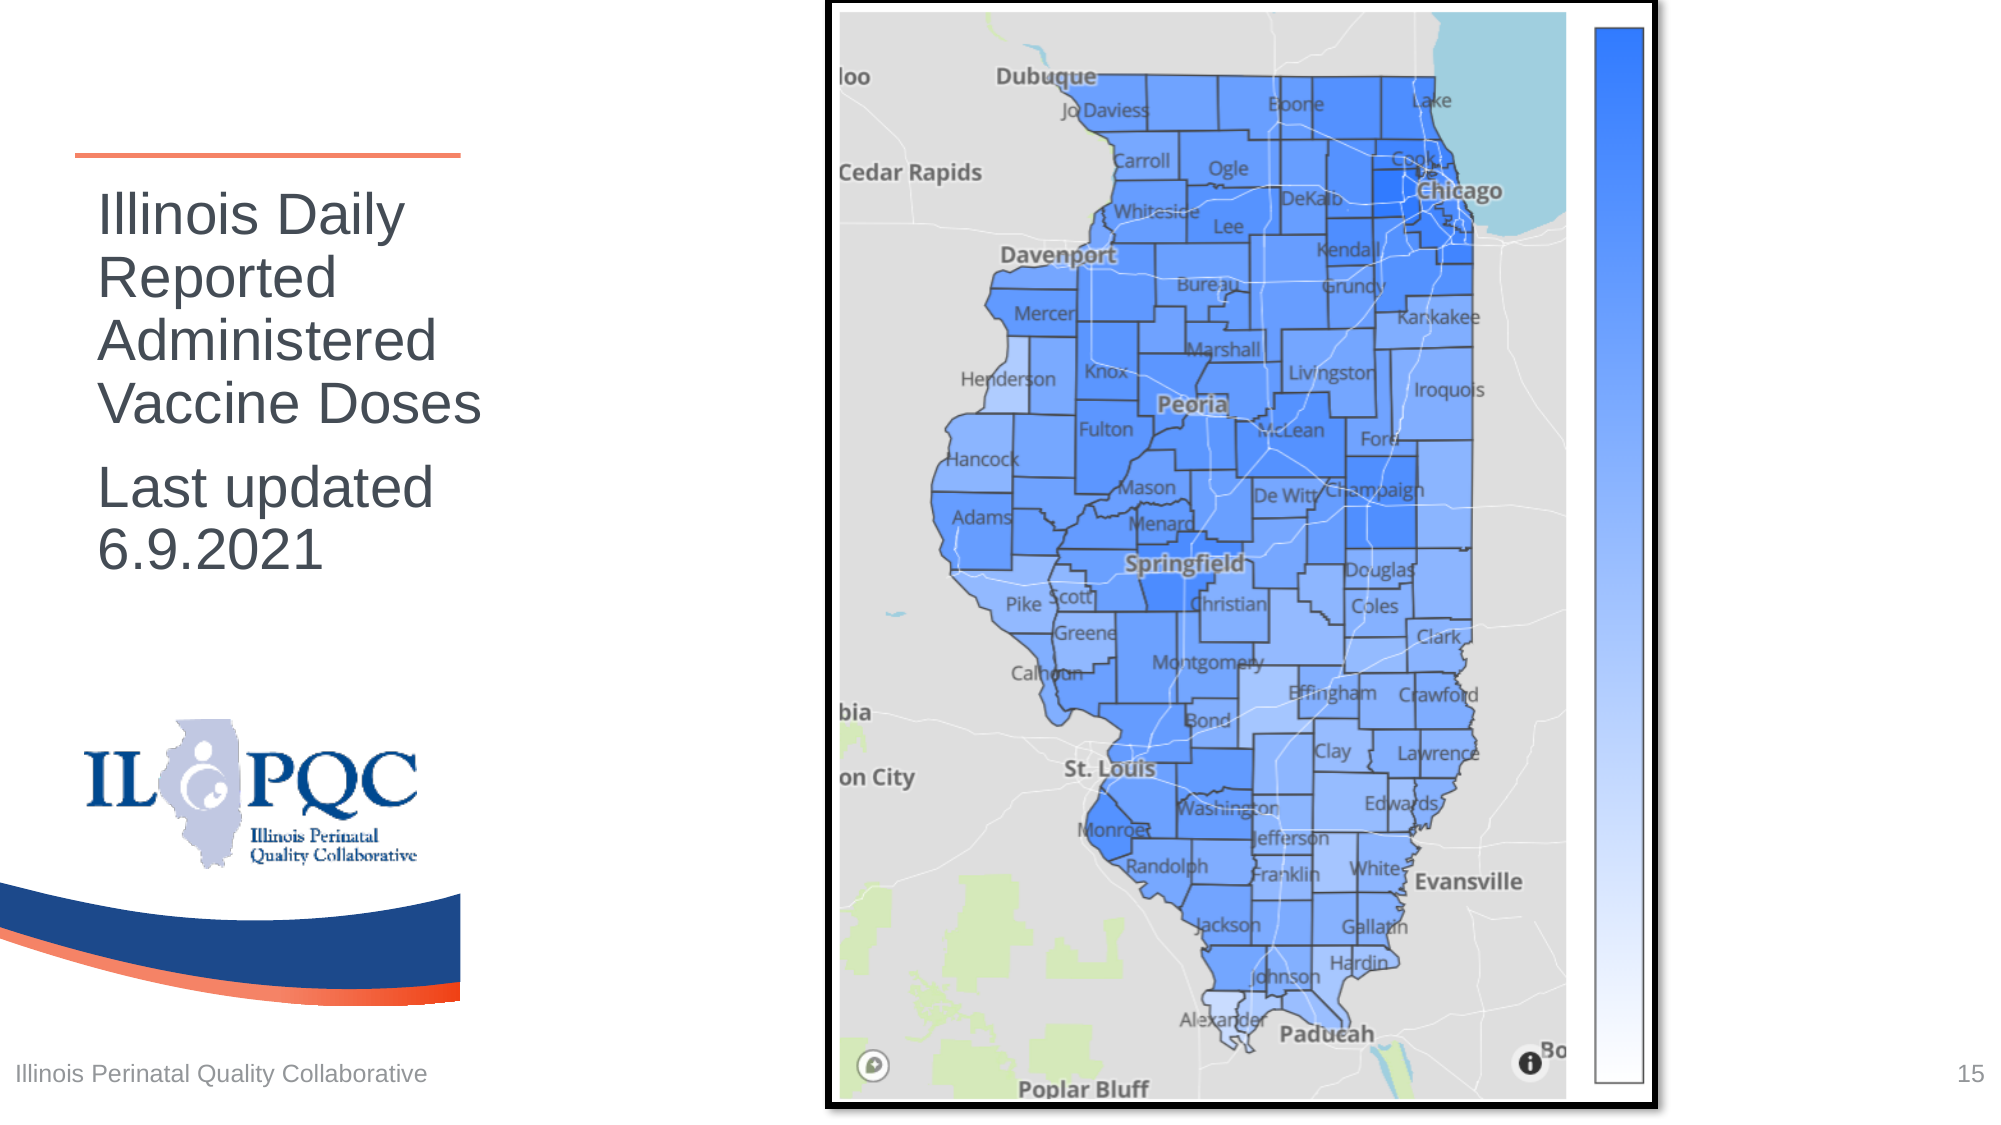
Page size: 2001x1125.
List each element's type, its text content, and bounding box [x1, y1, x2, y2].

slide_number 15 [1669, 1042, 2000, 1103]
footer Illinois Perinatal Quality Collaborative [0, 1042, 675, 1103]
list Illinois Daily Reported Administered Vaccine Doses Last updated 6.9.2021 [82, 177, 593, 705]
picture [831, 2, 1652, 1103]
picture [84, 719, 417, 869]
